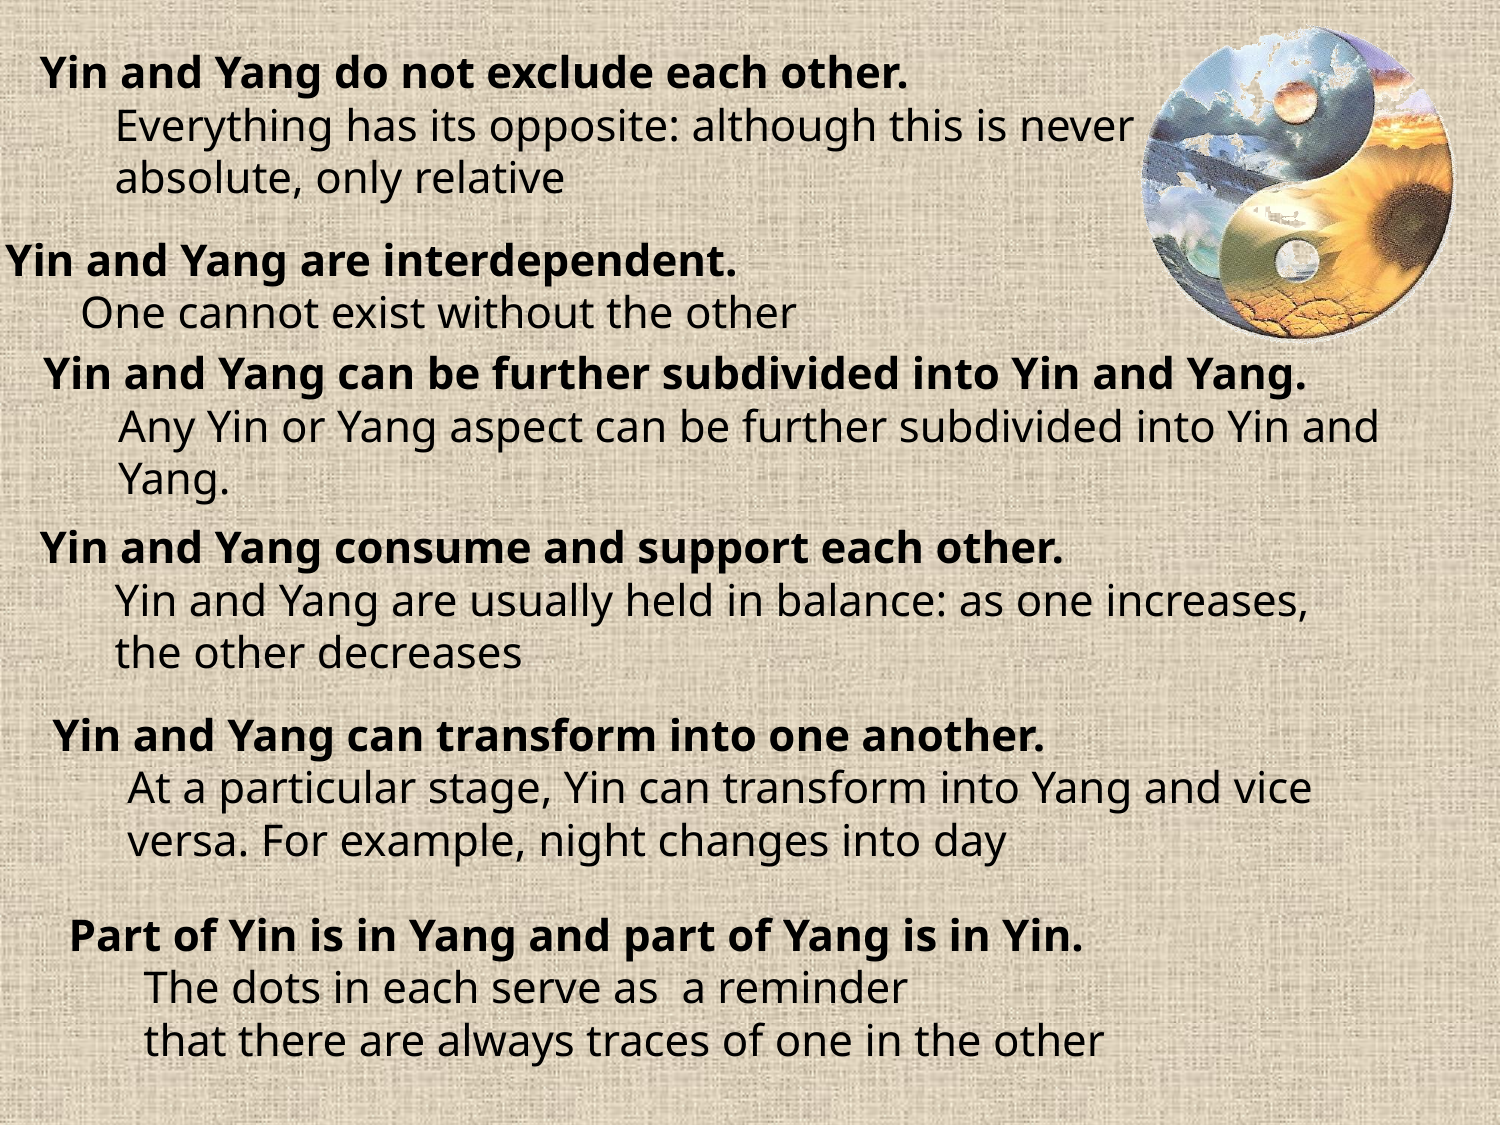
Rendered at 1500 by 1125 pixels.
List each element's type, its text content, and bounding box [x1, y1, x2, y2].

text_box Yin and Yang consume and support each other. Yin and Yang are usually held in balance: as one increases, the other decreases [24, 512, 1388, 738]
text_box Yin and Yang can transform into one another. At a particular stage, Yin can transform into Yang and vice versa. For example, night changes into day [37, 700, 1413, 873]
text_box Yin and Yang can be further subdivided into Yin and Yang. Any Yin or Yang aspect can be further subdivided into Yin and Yang. [28, 338, 1463, 564]
text_box Part of Yin is in Yang and part of Yang is in Yin. The dots in each serve as a reminder that there are always traces of one in the other [53, 900, 1121, 1073]
text_box Yin and Yang do not exclude each other. Everything has its opposite: although this is never absolute, only relative [24, 37, 1132, 263]
picture [0, 0, 1500, 1125]
text_box Yin and Yang are interdependent. One cannot exist without the other [0, 225, 813, 398]
